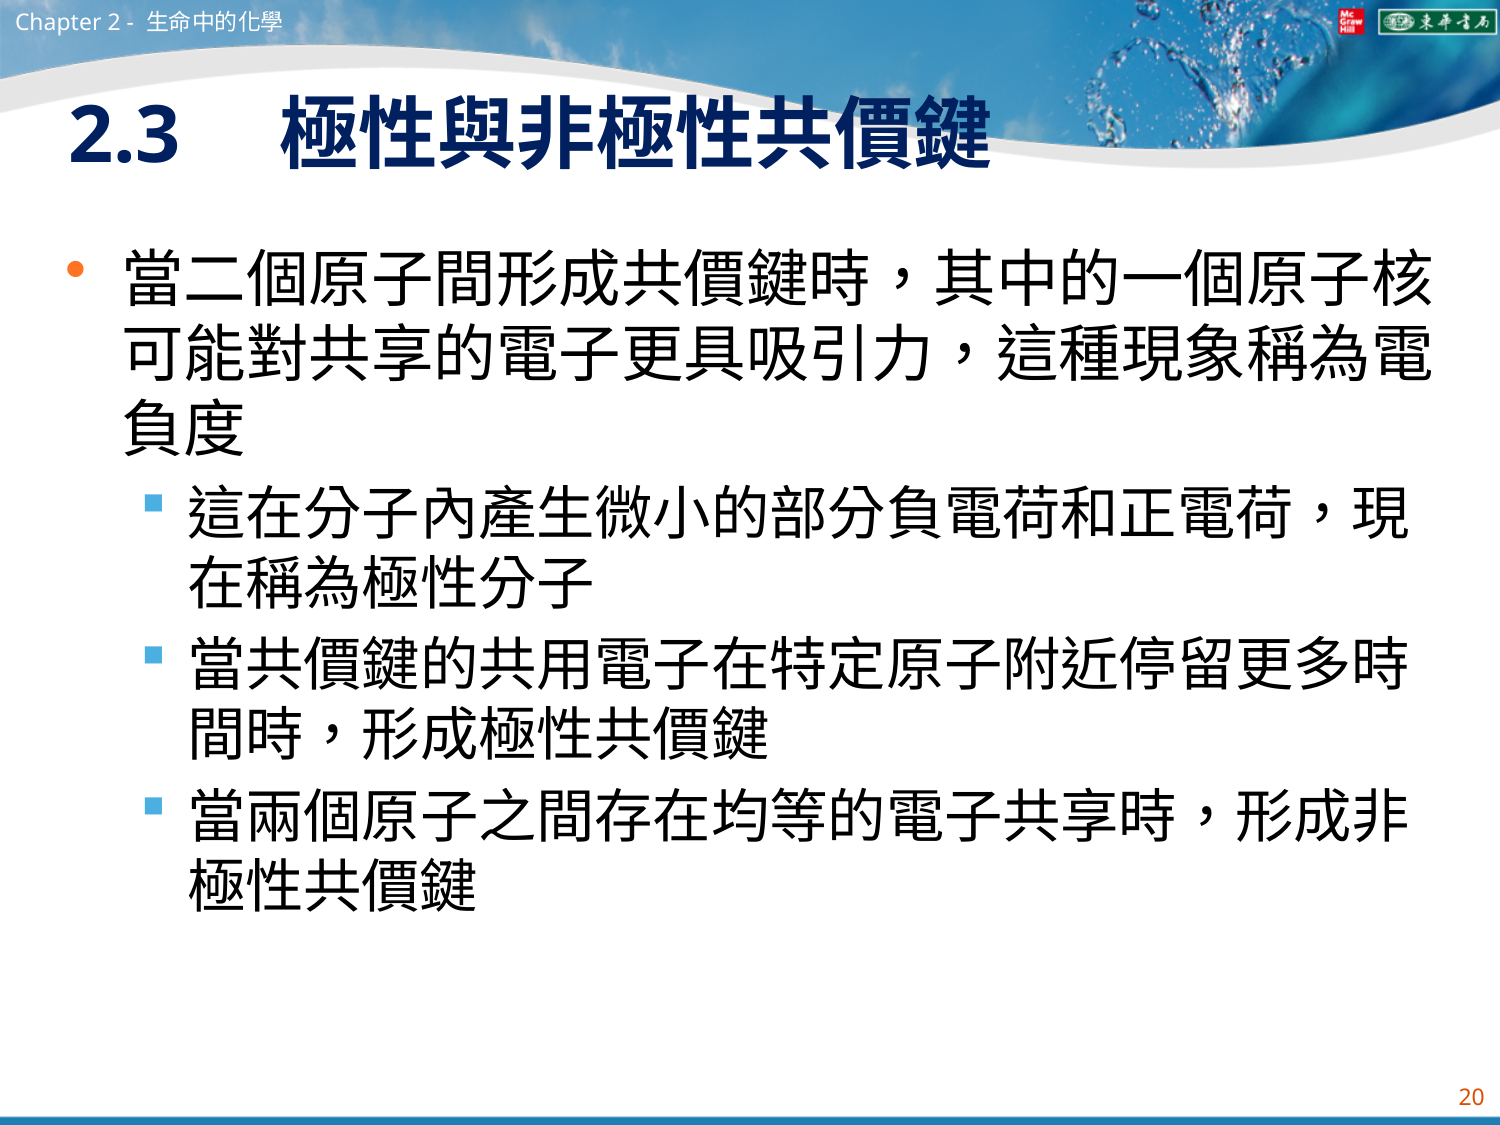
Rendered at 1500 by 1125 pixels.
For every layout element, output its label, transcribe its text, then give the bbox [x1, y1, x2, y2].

footer Chapter 2 - 生命中的化學 [0, 0, 476, 41]
list 當二個原子間形成共價鍵時，其中的一個原子核可能對共享的電子更具吸引力，這種現象稱為電負度 這在分子內產生微小的部分負電荷和正電荷，現在稱為極性分子 當共價鍵的共用電子在特定原子附近停留更多時間時，形成極性共價鍵 當兩個原子之間存在均等的電子共享時，形成非極性共價鍵 [50, 231, 1451, 1083]
picture [0, 0, 1500, 1125]
title 2.3 極性與非極性共價鍵 [53, 54, 1447, 209]
slide_number 20 [1411, 1074, 1500, 1123]
